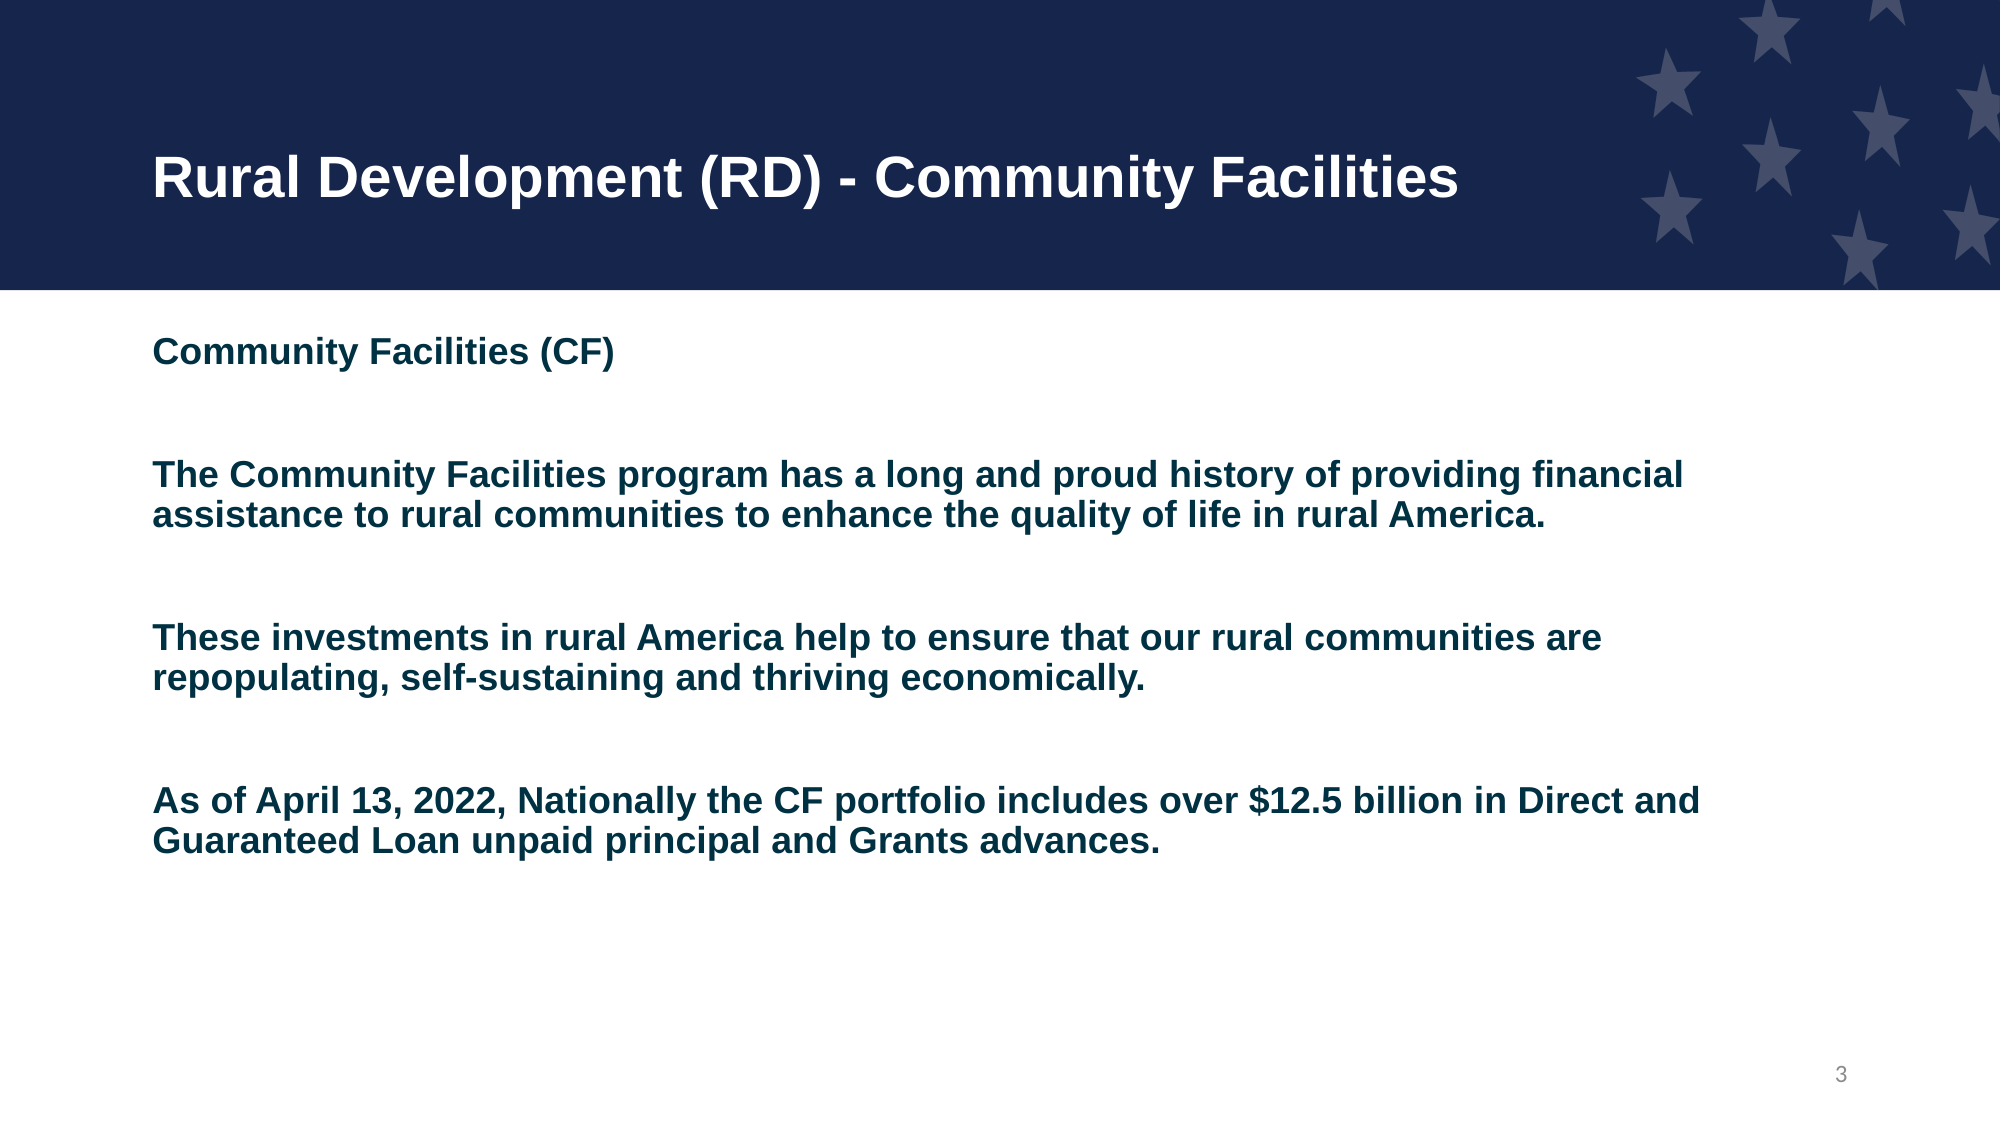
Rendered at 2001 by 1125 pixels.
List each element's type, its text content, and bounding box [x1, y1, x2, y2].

title Rural Development (RD) - Community Facilities [137, 69, 1863, 288]
picture [1589, 0, 2000, 291]
list Community Facilities (CF) The Community Facilities program has a long and proud history of providing financial assistance to rural communities to enhance the quality of life in rural America. These investments in rural America help to ensure that our rural communities are repopulating, self-sustaining and thriving economically. As of April 13, 2022, Nationally the CF portfolio includes over $12.5 billion in Direct and Guaranteed Loan unpaid principal and Grants advances. [137, 324, 1863, 960]
slide_number 3 [1412, 1042, 1863, 1103]
